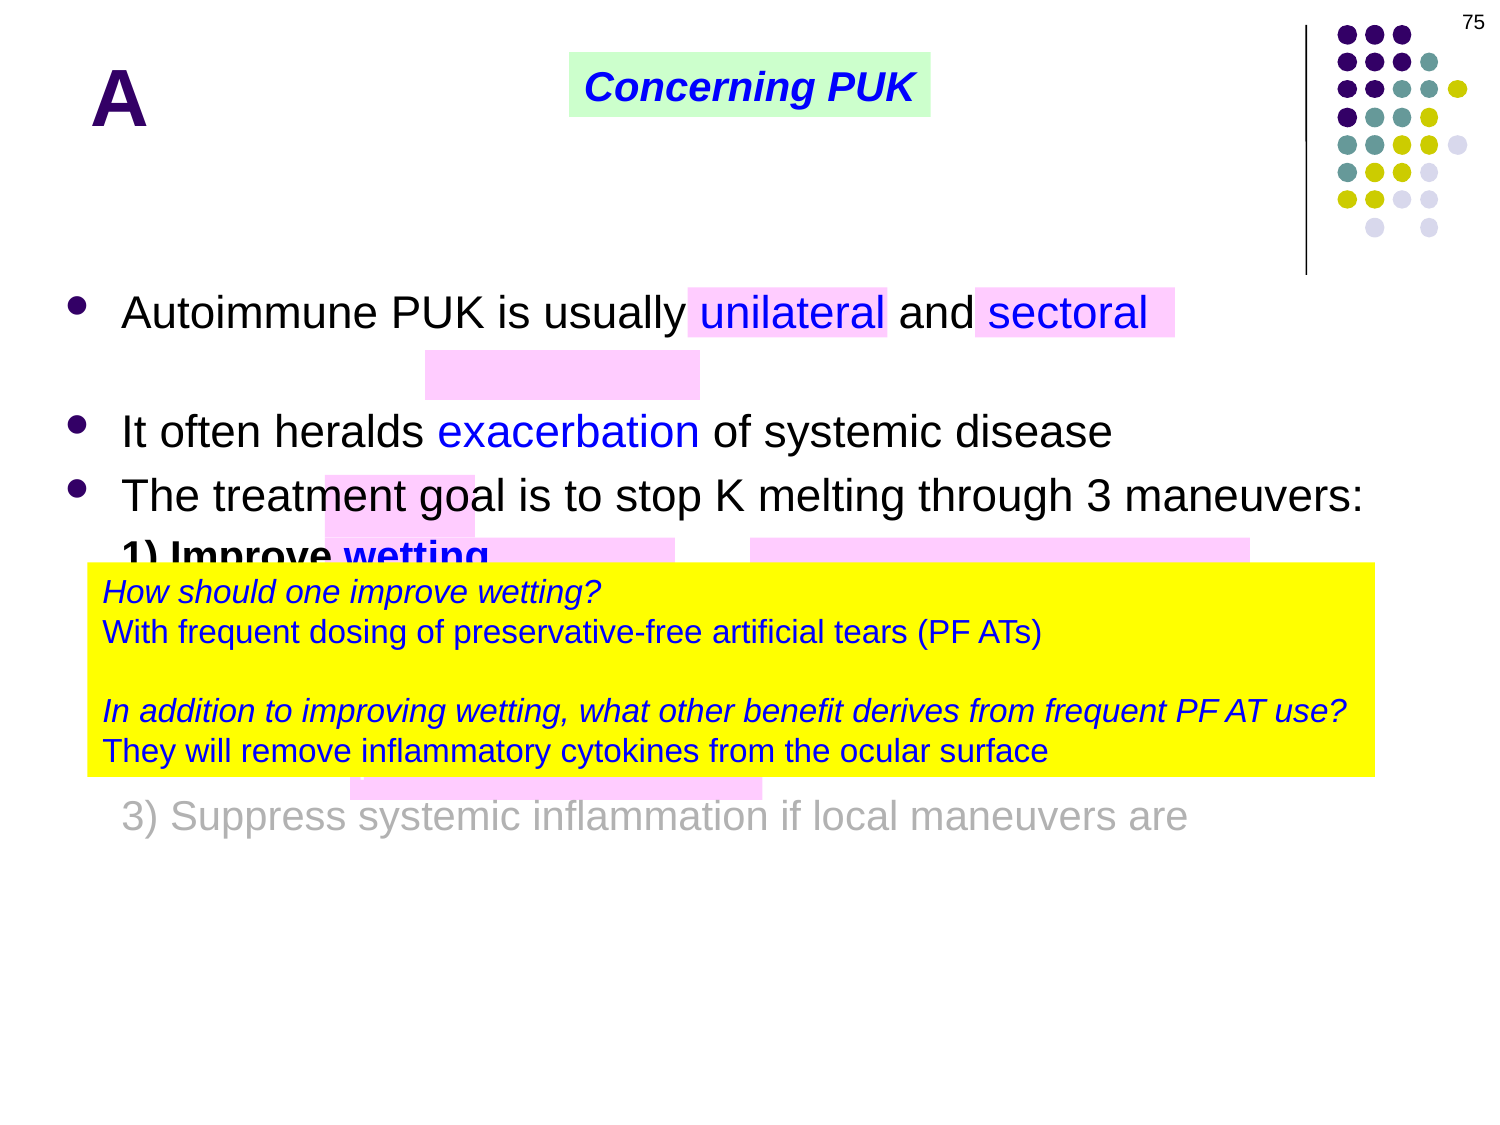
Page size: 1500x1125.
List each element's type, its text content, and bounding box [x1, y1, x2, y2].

slide_number 75 [1149, 1, 1500, 77]
list Autoimmune PUK is usually unilateral and sectoral It often heralds exacerbation of systemic disease The treatment goal is to stop K melting through 3 maneuvers: 1) Improve wetting 2) Promote re-epithelialization via lubes, BCL, patching, glue You should also consider stopping topical steroids, which can delay re-epithelialization. As a general rule: If the cornea is significantly thinned, avoid topical steroids. 3) Suppress systemic inflammation if local maneuvers are [50, 275, 1450, 1075]
title A [75, 20, 1313, 150]
text_box Concerning PUK [569, 52, 931, 117]
text_box How should one improve wetting? With frequent dosing of preservative-free artificial tears (PF ATs) In addition to improving wetting, what other benefit derives from frequent PF AT use? They will remove inflammatory cytokines from the ocular surface [87, 562, 1375, 777]
